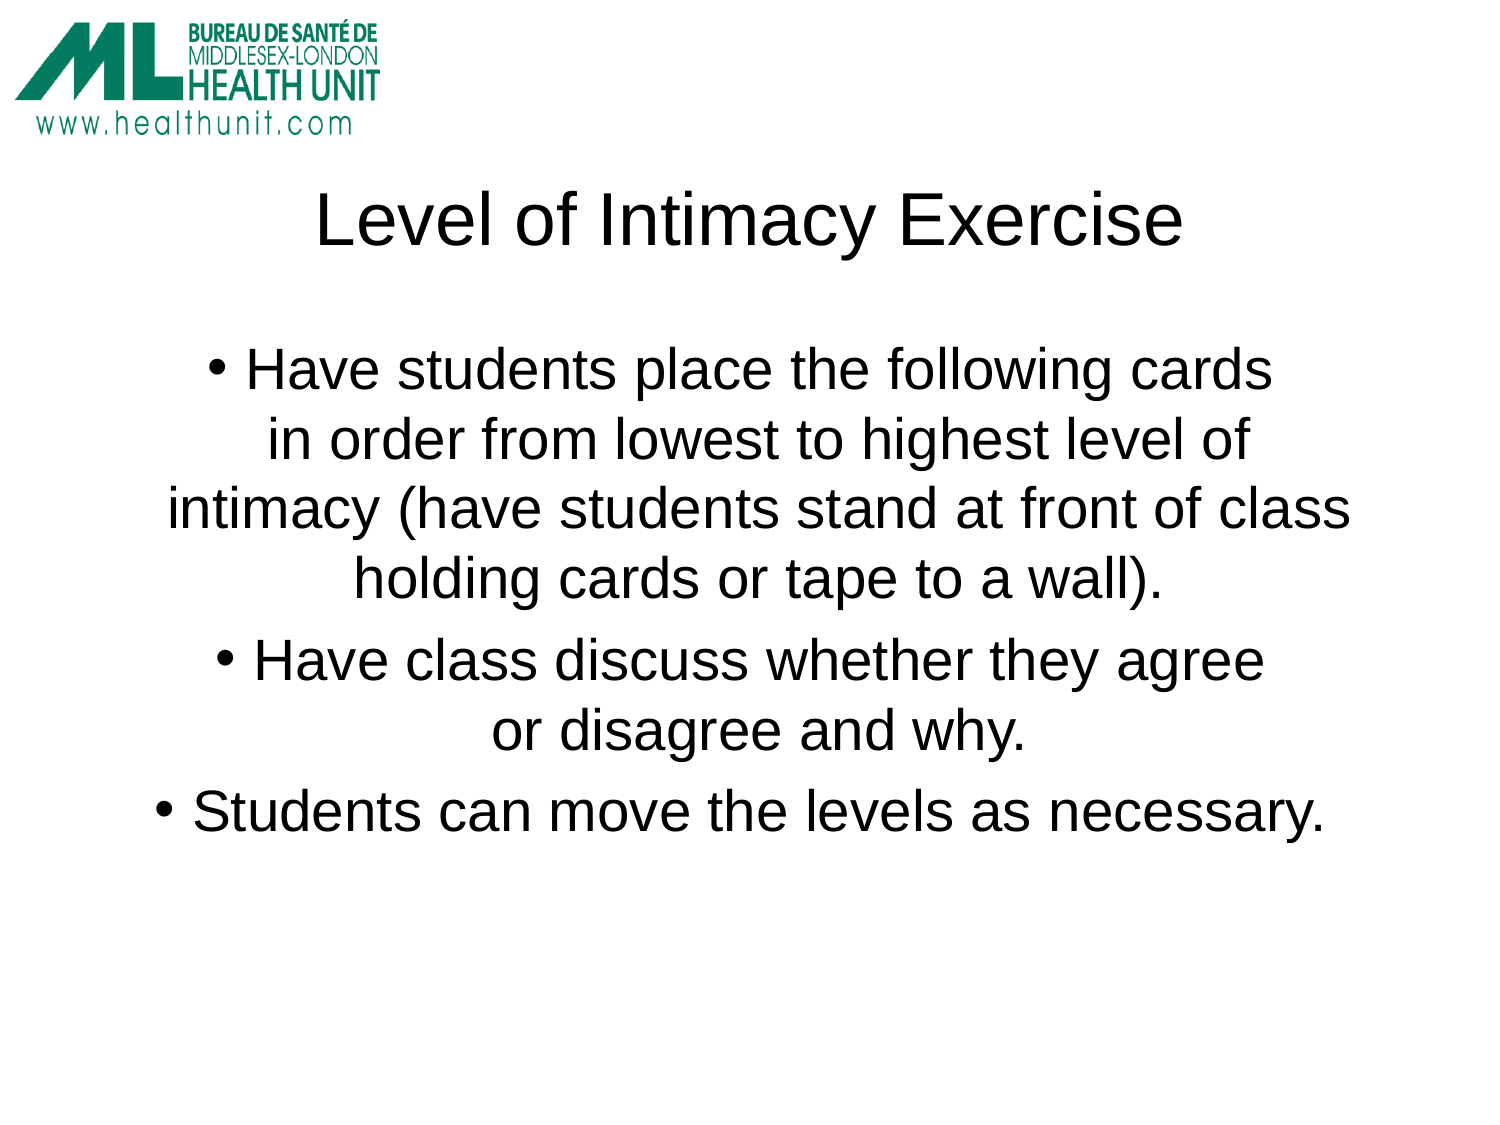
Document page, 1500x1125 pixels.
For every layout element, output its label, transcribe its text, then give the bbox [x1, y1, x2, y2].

picture [9, 4, 391, 149]
list Have students place the following cards in order from lowest to highest level of intimacy (have students stand at front of class holding cards or tape to a wall). Have class discuss whether they agree or disagree and why. Students can move the levels as necessary. [94, 323, 1389, 1038]
title Level of Intimacy Exercise [103, 153, 1397, 371]
